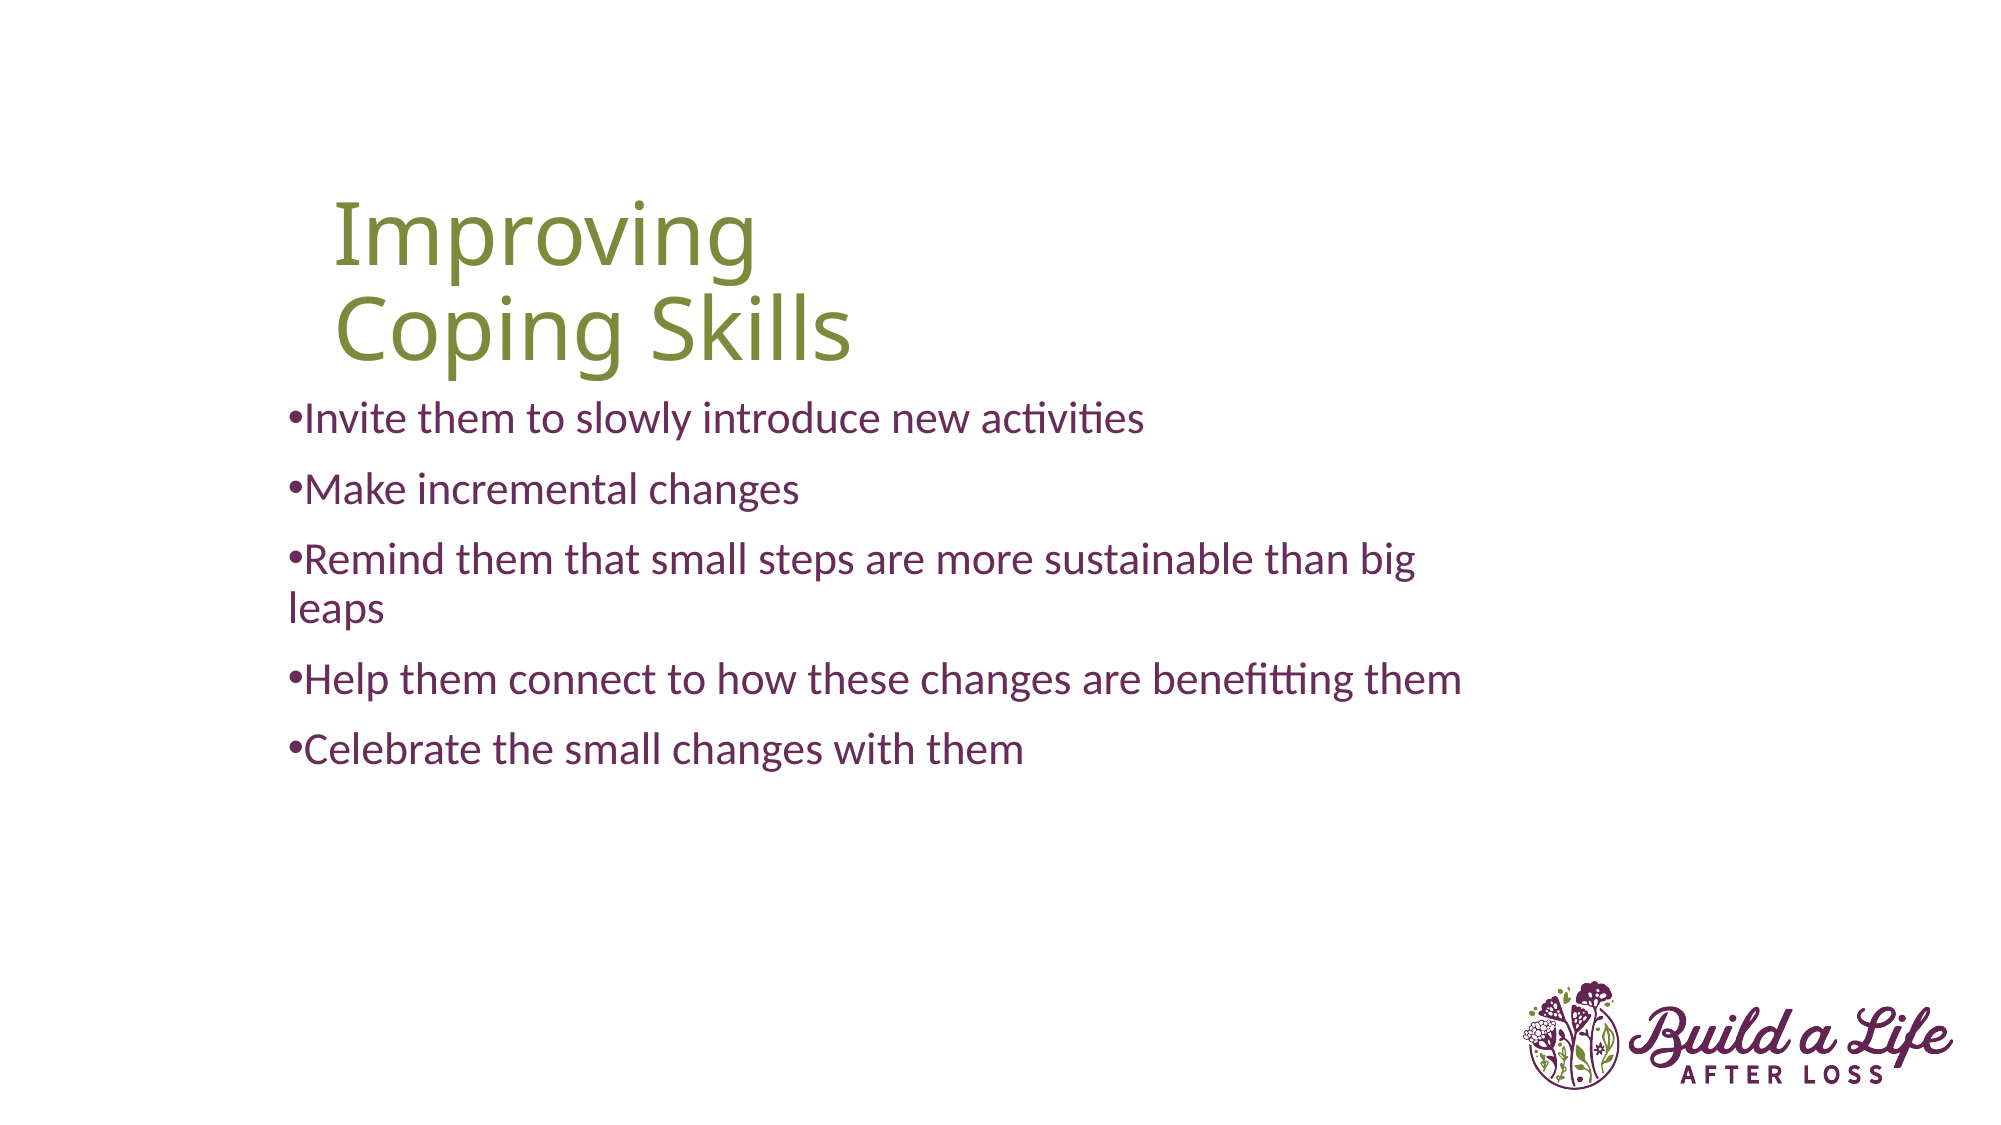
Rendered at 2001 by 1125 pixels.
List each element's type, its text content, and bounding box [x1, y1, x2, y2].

picture [1500, 954, 1973, 1125]
text_box Invite them to slowly introduce new activities Make incremental changes Remind them that small steps are more sustainable than big leaps Help them connect to how these changes are benefitting them Celebrate the small changes with them [272, 386, 1489, 947]
title Improving Coping Skills [318, 104, 881, 386]
